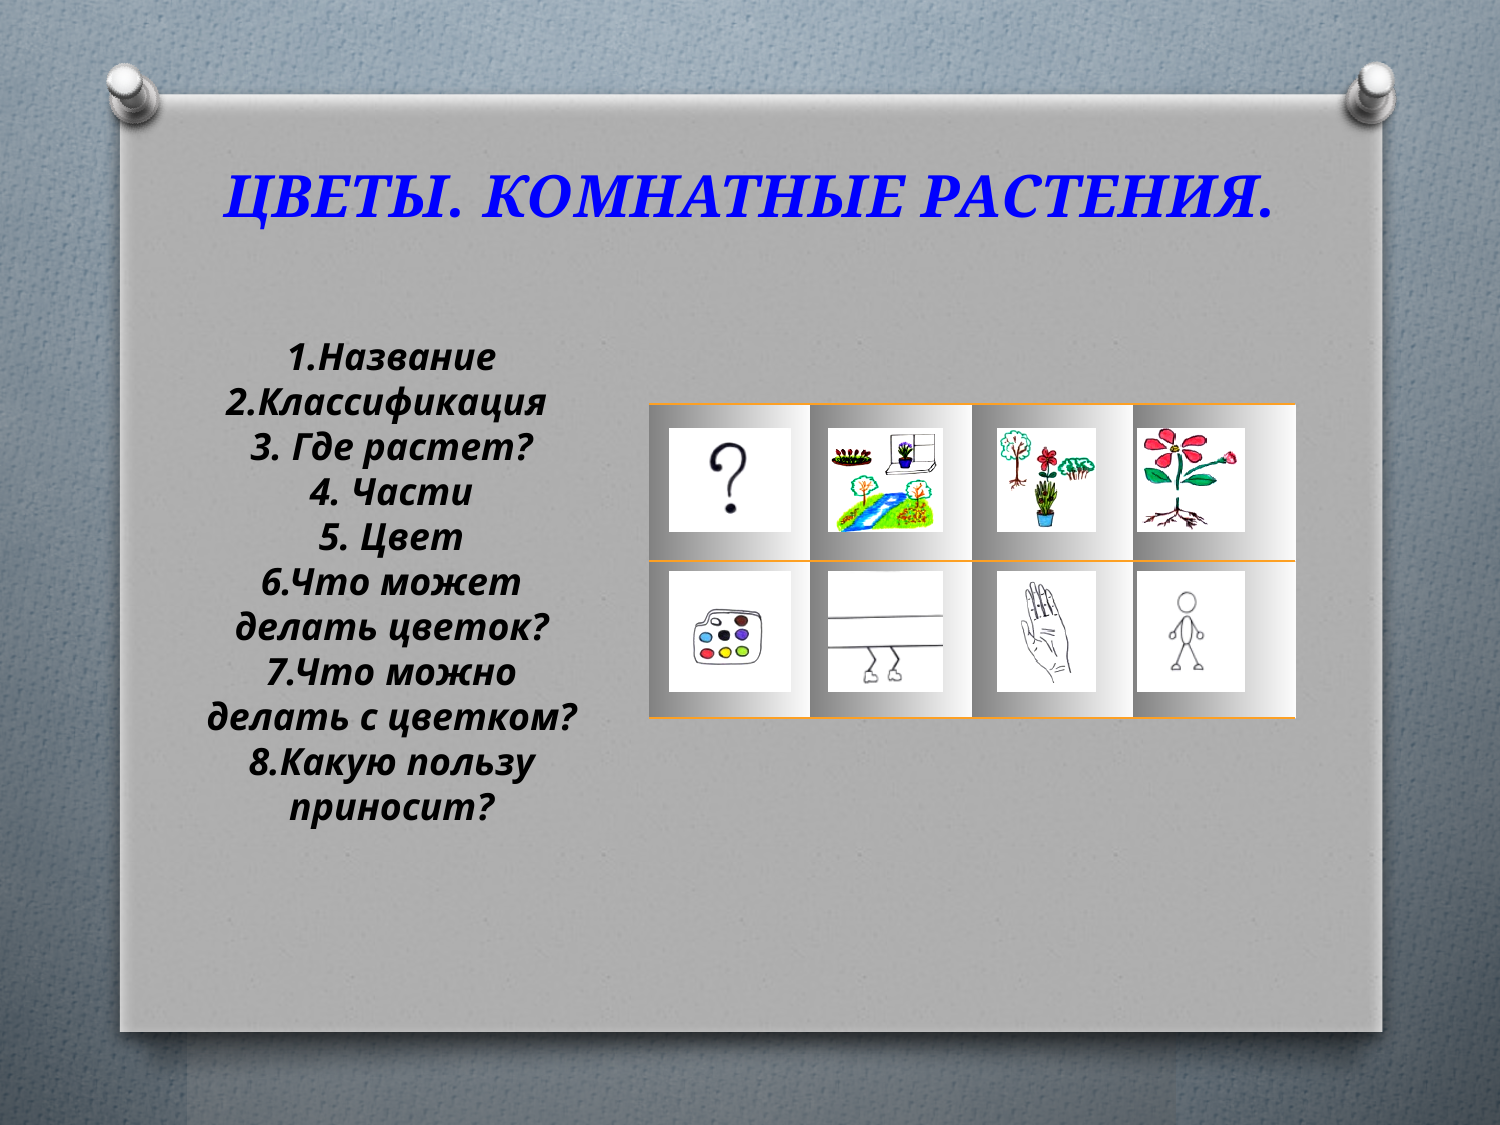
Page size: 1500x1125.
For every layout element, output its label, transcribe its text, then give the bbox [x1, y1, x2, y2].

picture [75, 29, 198, 153]
table_cell [649, 562, 811, 717]
picture [1137, 571, 1245, 692]
table_cell [972, 562, 1134, 717]
table_header [811, 405, 972, 560]
picture [1317, 35, 1439, 156]
picture [1137, 428, 1245, 532]
picture [996, 571, 1096, 692]
table_cell [811, 562, 972, 717]
text_box 1.Название 2.Классификация 3. Где растет? 4. Части 5. Цвет 6.Что может делать цветок? 7.Что можно делать с цветком? 8.Какую пользу приносит? [179, 325, 604, 836]
table_header [649, 405, 811, 560]
picture [668, 571, 791, 692]
picture [827, 428, 943, 532]
table_header [972, 405, 1134, 560]
picture [827, 571, 943, 692]
title ЦВЕТЫ. КОМНАТНЫЕ РАСТЕНИЯ. [179, 134, 1323, 254]
table_cell [1134, 562, 1295, 717]
picture [668, 428, 791, 532]
picture [996, 428, 1096, 532]
table_header [1134, 405, 1295, 560]
